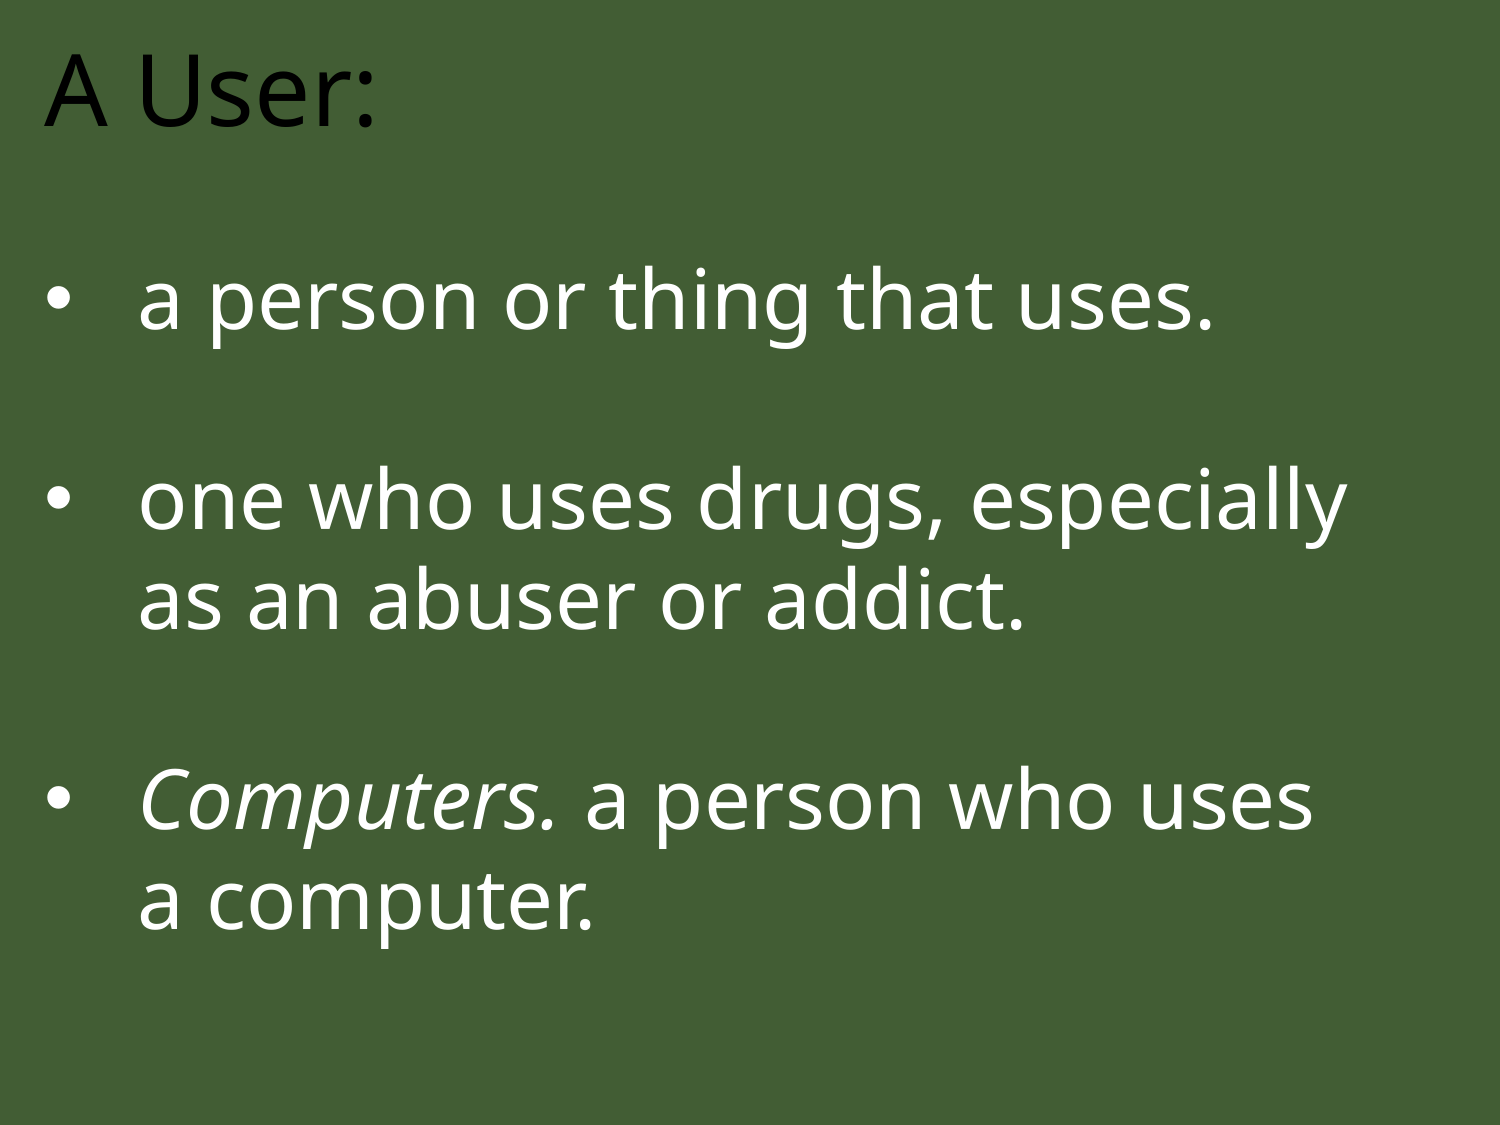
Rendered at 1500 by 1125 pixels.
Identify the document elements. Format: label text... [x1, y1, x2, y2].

text_box A User: a person or thing that uses. one who uses drugs, especially as an abuser or addict. Computers. a person who uses a computer. [29, 19, 1459, 954]
